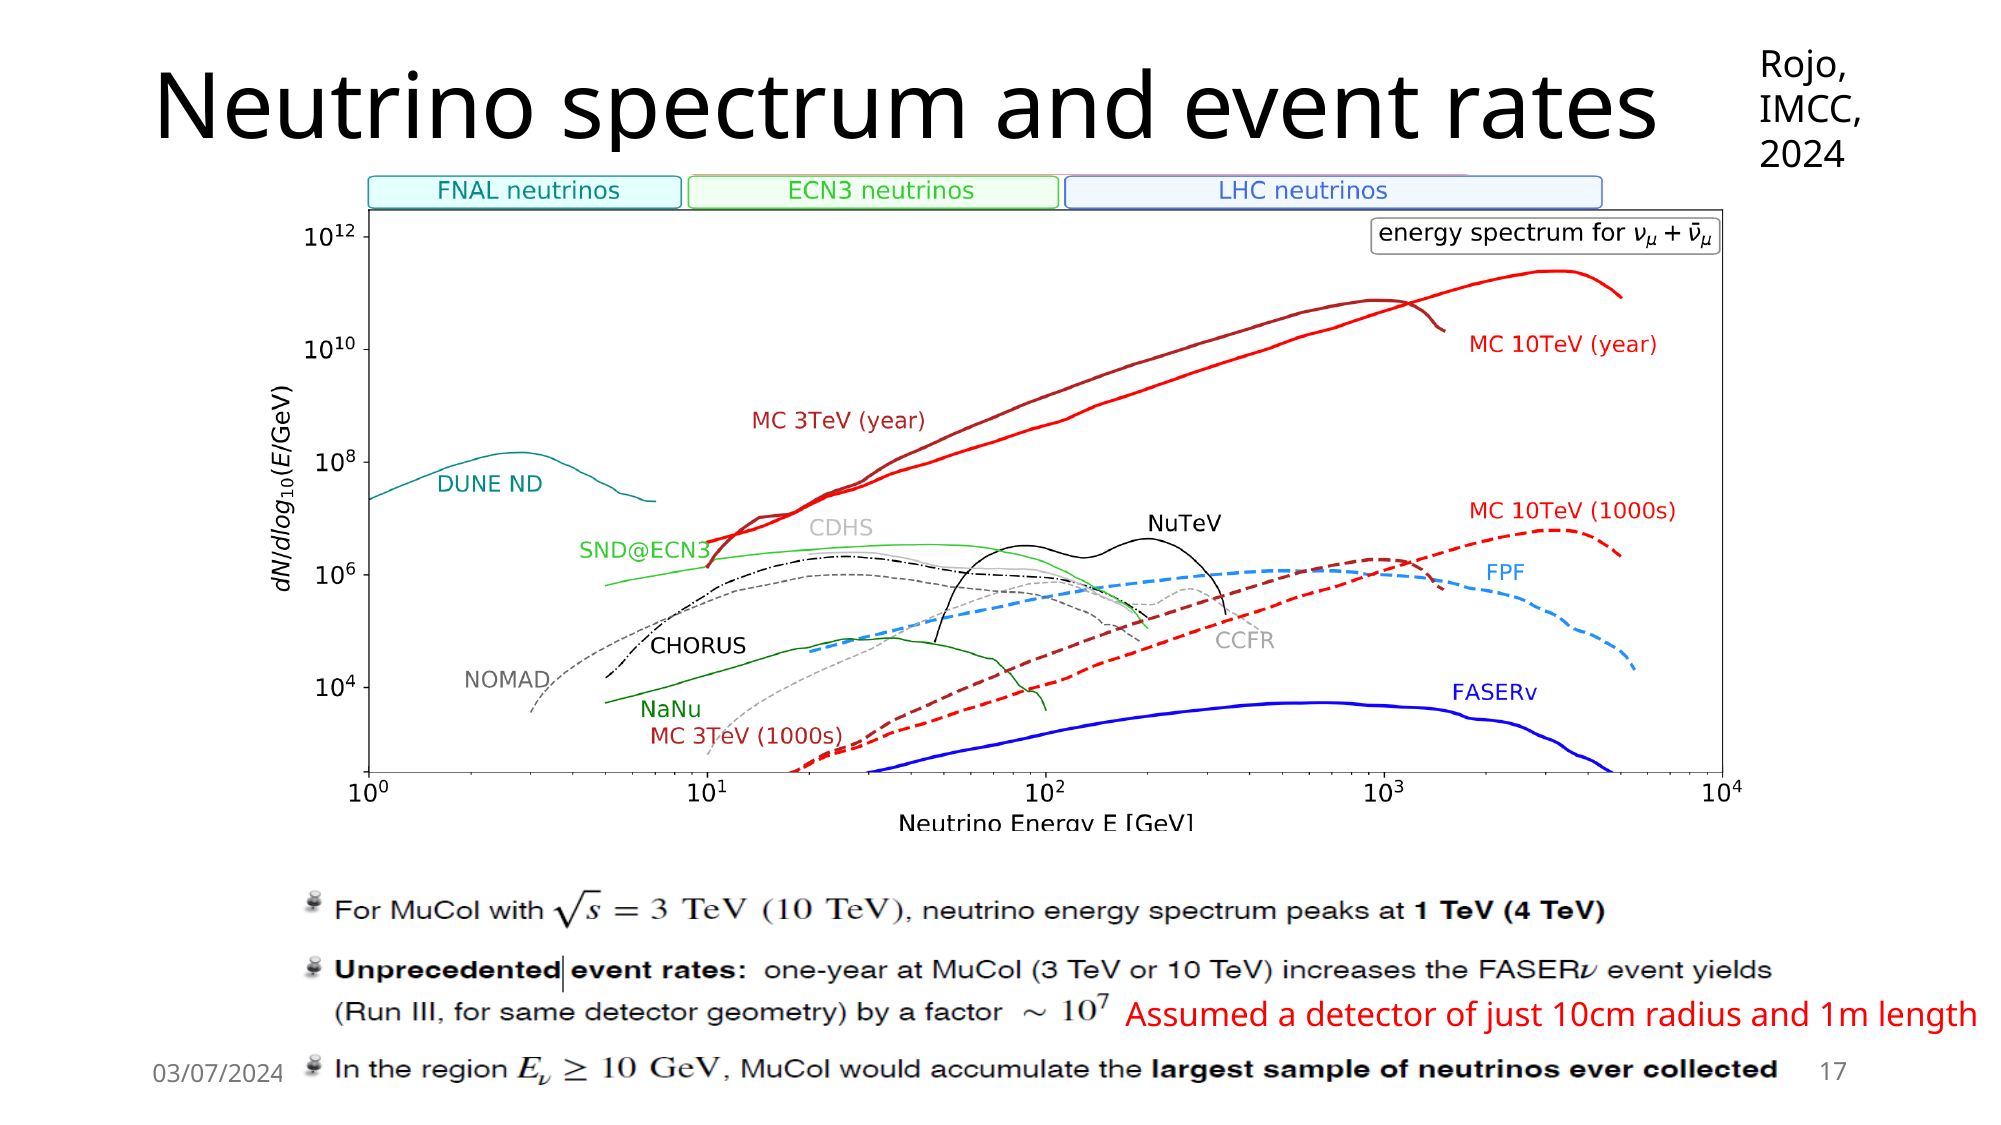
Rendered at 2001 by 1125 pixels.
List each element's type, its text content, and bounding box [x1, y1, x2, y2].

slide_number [137, 1042, 282, 1103]
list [242, 152, 1758, 867]
slide_number 17 [1820, 1042, 1863, 1103]
text_box Rojo, IMCC, 2024 [1744, 32, 1944, 183]
picture [282, 864, 1820, 1125]
title Neutrino spectrum and event rates [137, 0, 1863, 218]
text_box Assumed a detector of just 10cm radius and 1m length [1820, 985, 2000, 1041]
